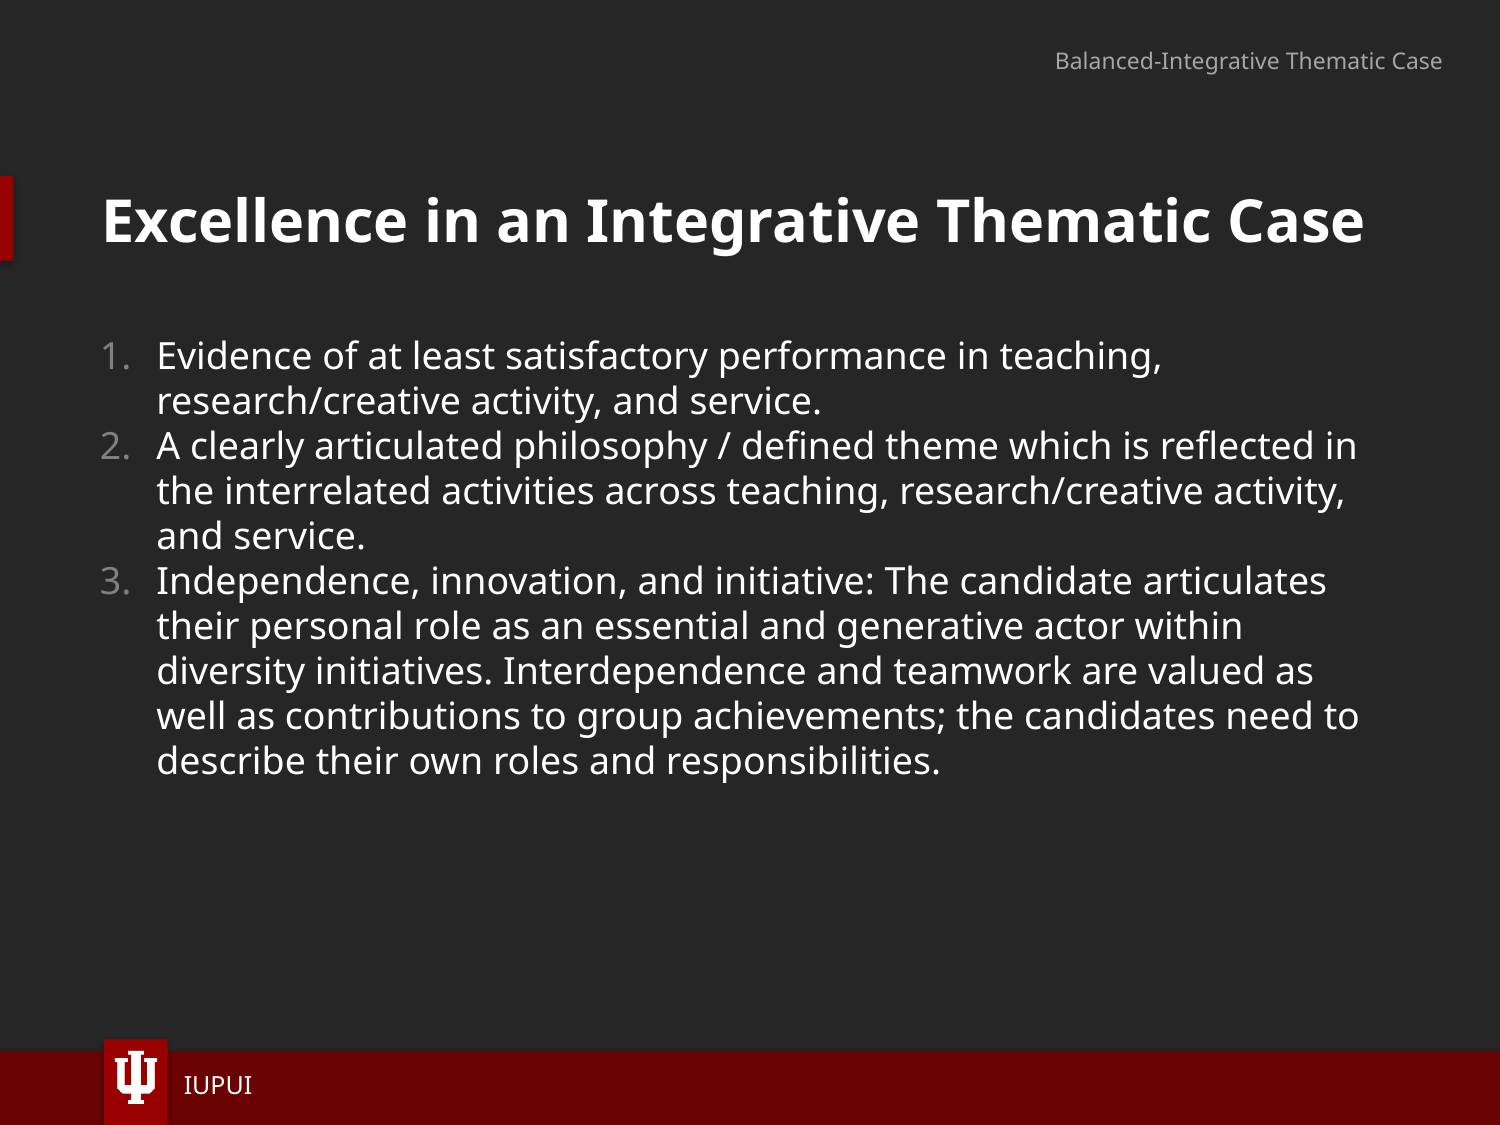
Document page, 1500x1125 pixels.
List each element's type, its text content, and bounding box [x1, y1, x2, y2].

title Excellence in an Integrative Thematic Case [86, 166, 1400, 271]
list Balanced-Integrative Thematic Case [851, 38, 1459, 95]
list Evidence of at least satisfactory performance in teaching, research/creative activity, and service. A clearly articulated philosophy / defined theme which is reflected in the interrelated activities across teaching, research/creative activity, and service. Independence, innovation, and initiative: The candidate articulates their personal role as an essential and generative actor within diversity initiatives. Interdependence and teamwork are valued as well as contributions to group achievements; the candidates need to describe their own roles and responsibilities. [85, 324, 1400, 1000]
